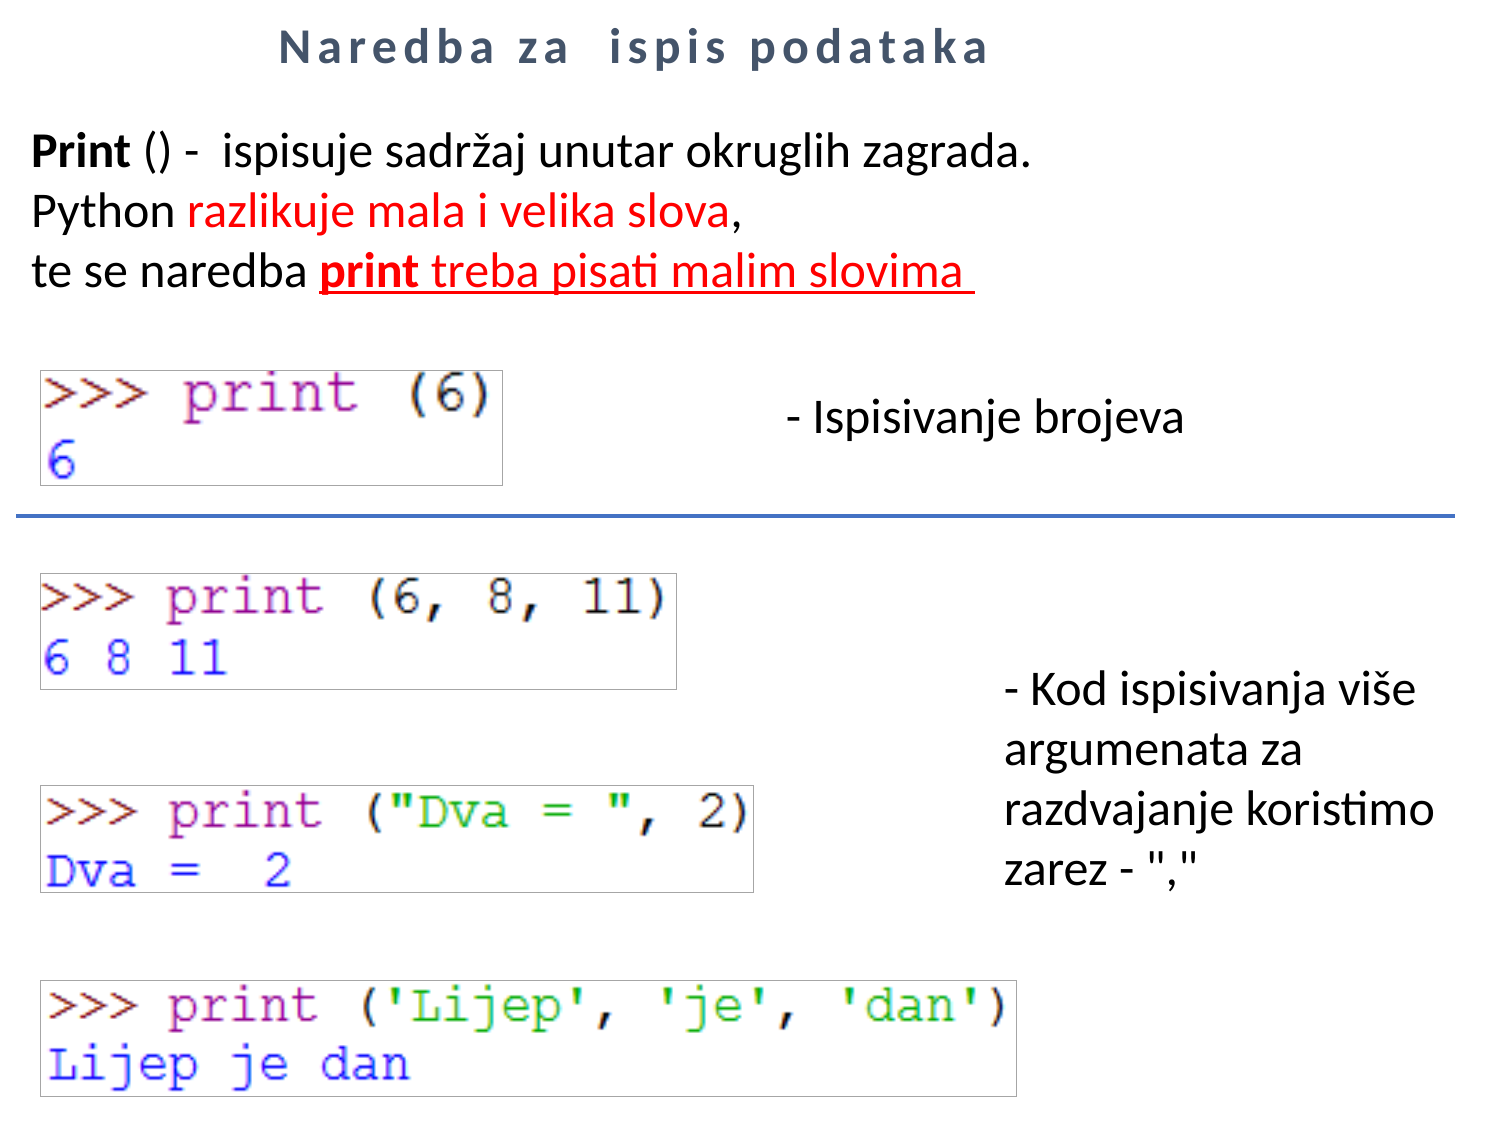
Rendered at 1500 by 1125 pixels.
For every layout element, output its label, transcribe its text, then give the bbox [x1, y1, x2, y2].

picture [40, 785, 754, 893]
picture [40, 980, 1018, 1097]
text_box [16, 370, 1455, 516]
picture [40, 573, 677, 690]
text_box Naredba za ispis podataka [263, 5, 1305, 81]
text_box Print () - ispisuje sadržaj unutar okruglih zagrada. Python razlikuje mala i velika slova, te se naredba print treba pisati malim slovima [16, 110, 1500, 306]
text_box - Kod ispisivanja više argumenata za razdvajanje koristimo zarez - "," [989, 648, 1500, 904]
